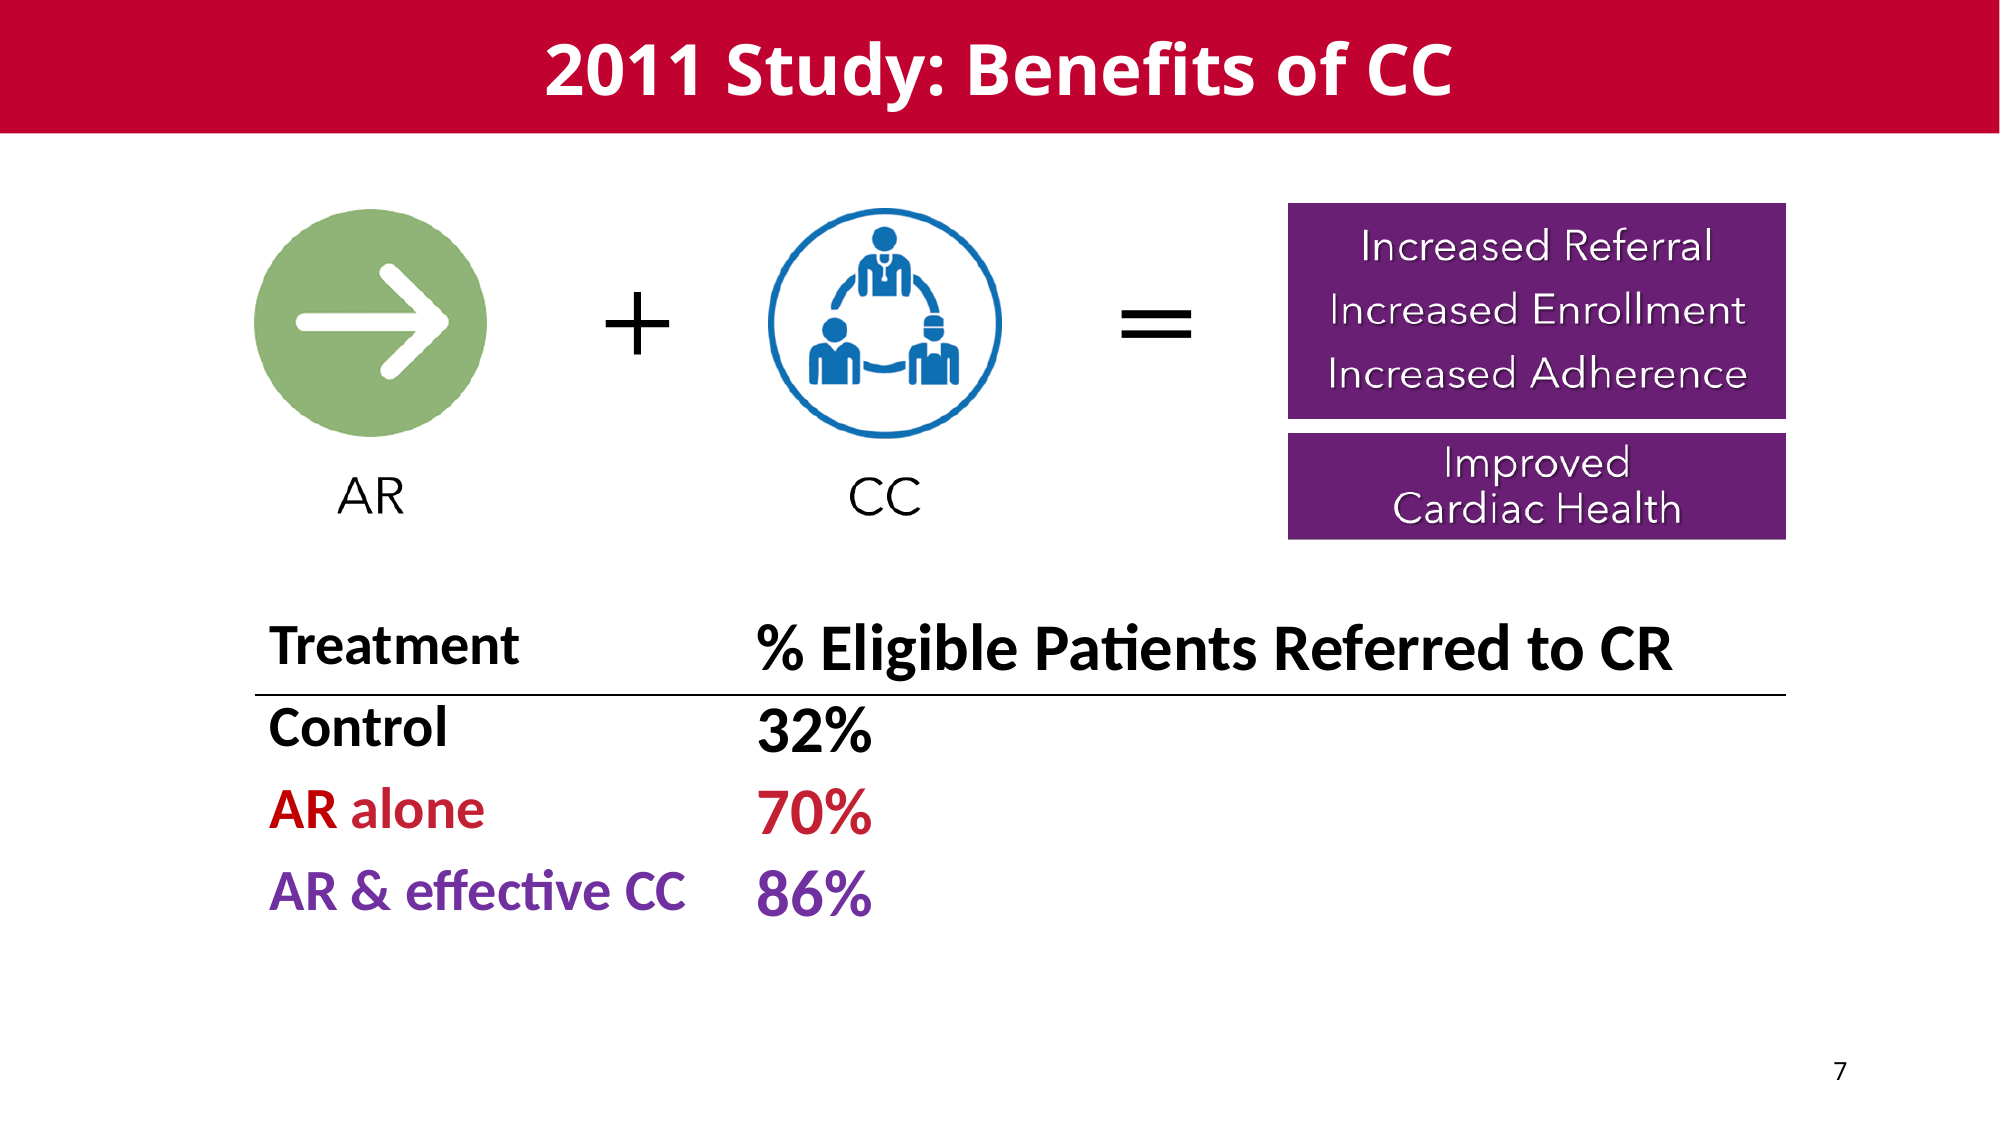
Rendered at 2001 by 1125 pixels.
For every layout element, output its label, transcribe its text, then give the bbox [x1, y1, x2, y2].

table_header Treatment [255, 613, 742, 694]
table_cell 86% [742, 859, 1786, 941]
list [254, 198, 1786, 563]
table_header % Eligible Patients Referred to CR [742, 613, 1786, 694]
table_cell 70% [742, 777, 1786, 859]
title 2011 Study: Benefits of CC [0, 0, 2000, 134]
table_cell AR & effective CC [255, 859, 742, 941]
table_cell 32% [742, 696, 1786, 777]
slide_number 7 [1412, 1042, 1863, 1103]
table_cell Control [255, 696, 742, 777]
table_cell AR alone [255, 777, 742, 859]
